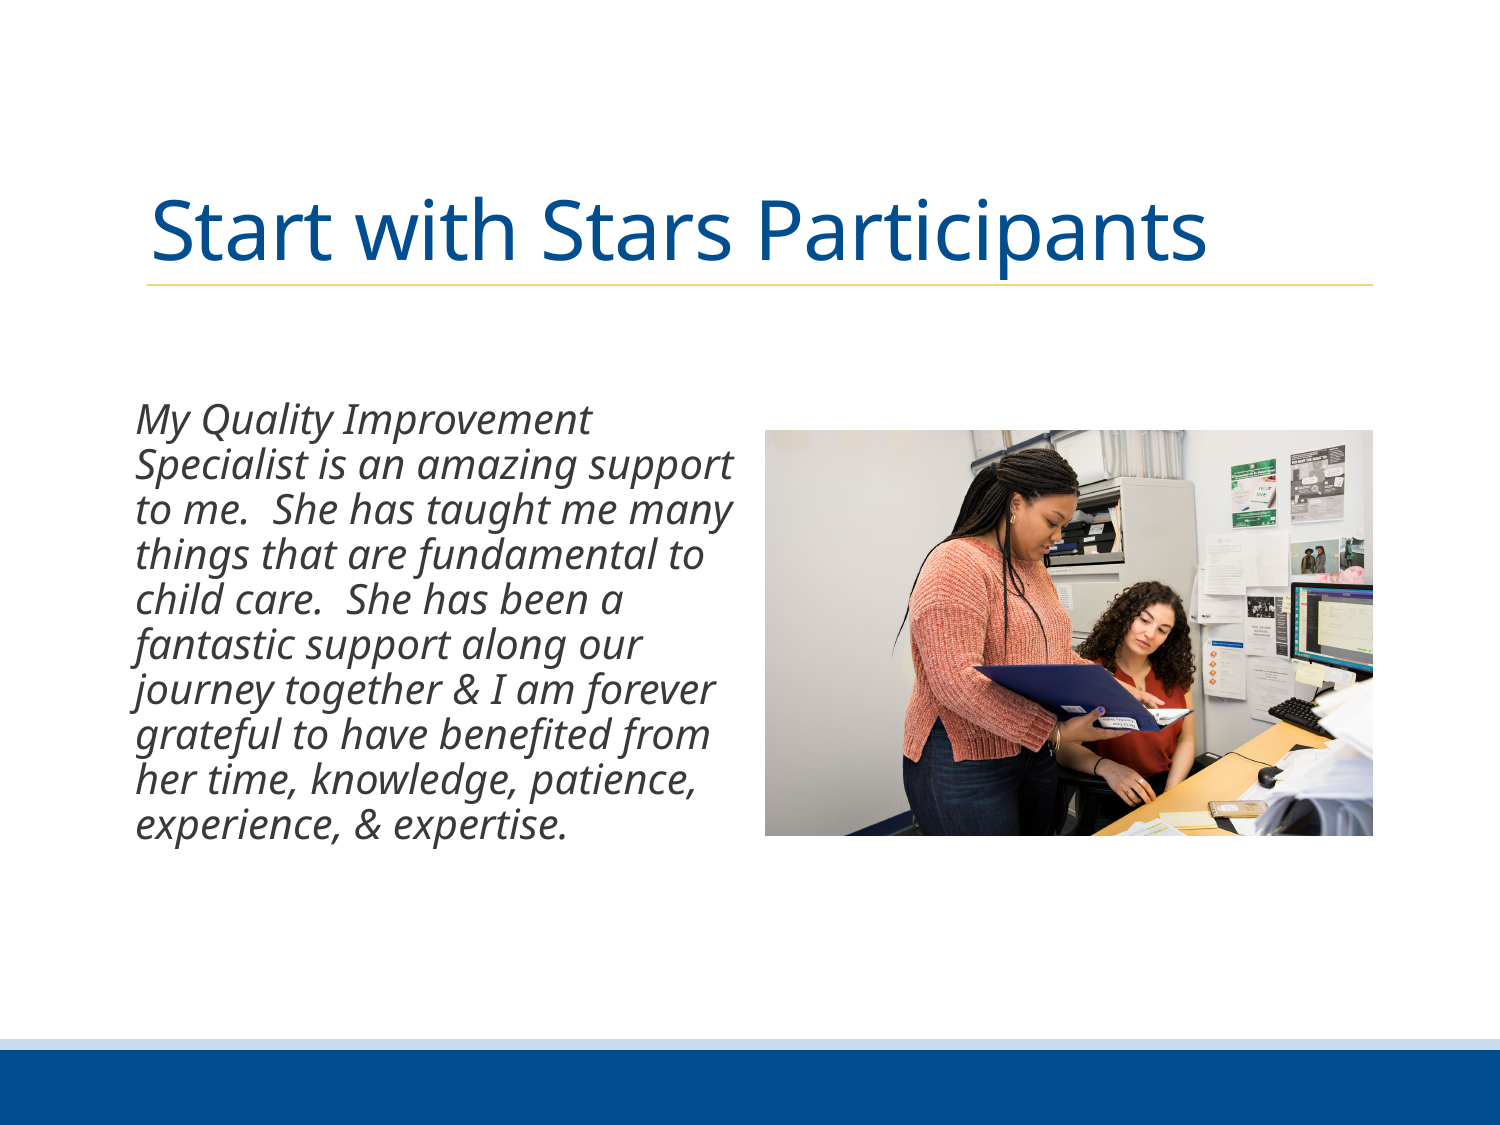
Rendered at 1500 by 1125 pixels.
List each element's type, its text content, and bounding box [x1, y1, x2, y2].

title Start with Stars Participants [135, 47, 1373, 285]
list My Quality Improvement Specialist is an amazing support to me. She has taught me many things that are fundamental to child care. She has been a fantastic support along our journey together & I am forever grateful to have benefited from her time, knowledge, patience, experience, & expertise. [135, 302, 743, 963]
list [764, 429, 1373, 836]
